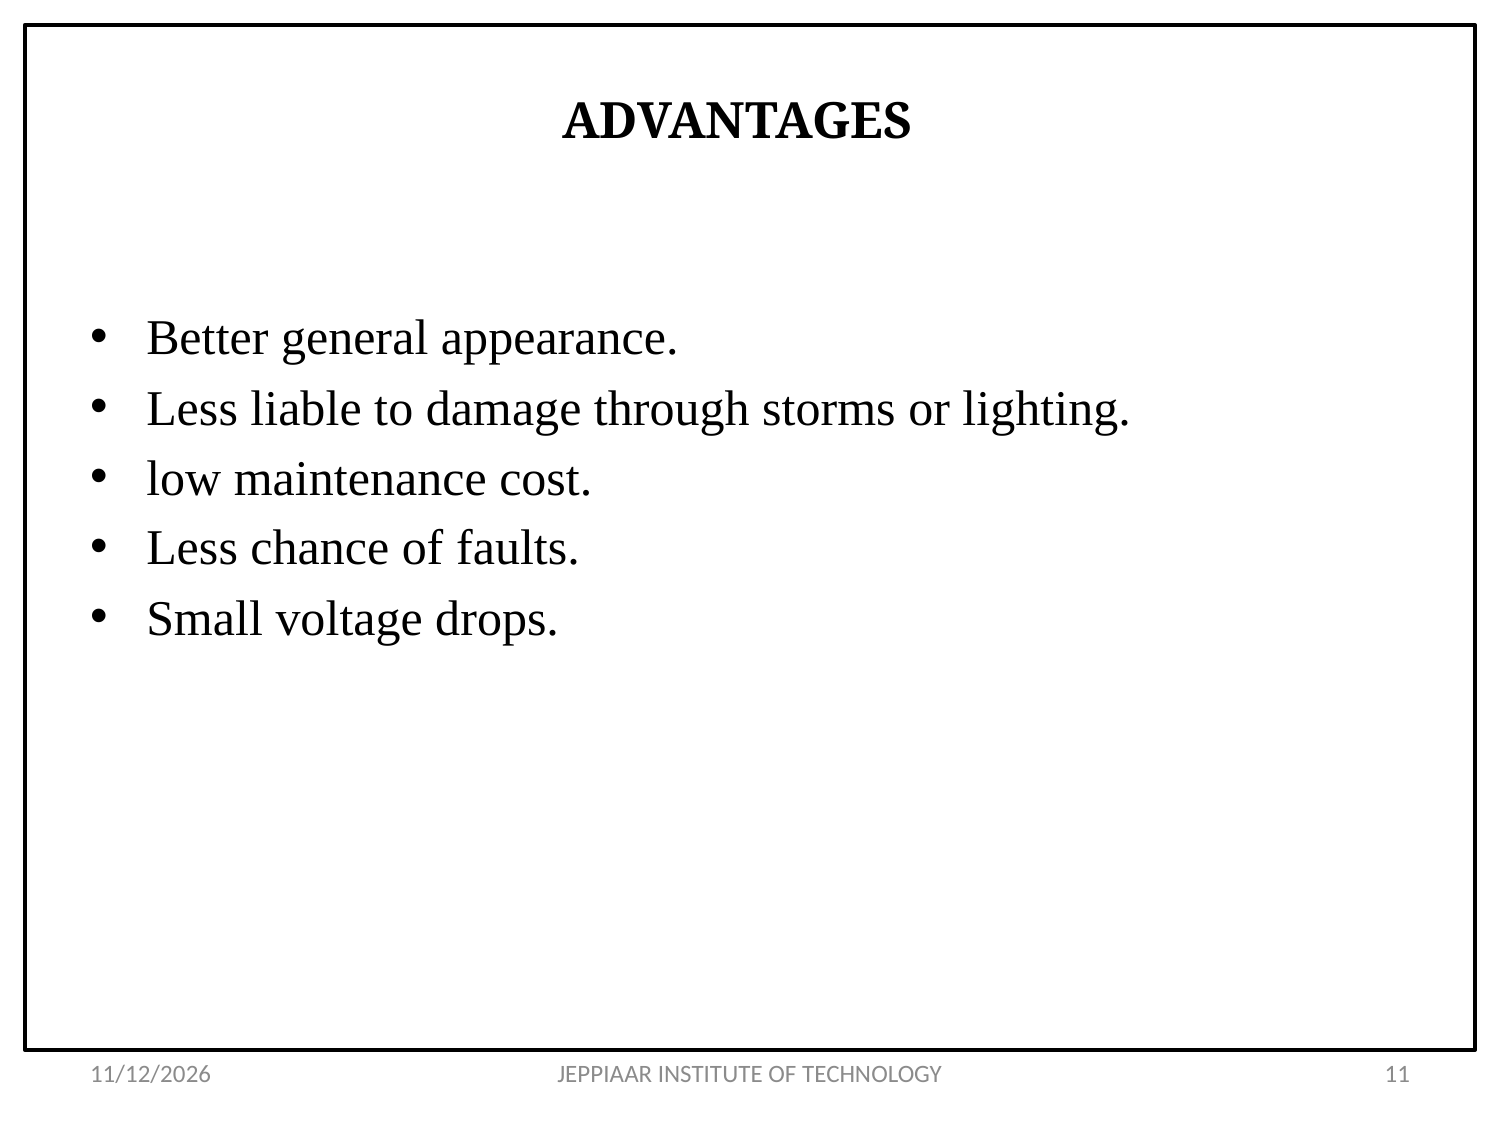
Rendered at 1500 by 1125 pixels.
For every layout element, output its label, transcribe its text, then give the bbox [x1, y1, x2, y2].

text_box [23, 23, 1477, 1052]
slide_number 11 [1074, 1042, 1425, 1103]
text_box [74, 212, 1425, 738]
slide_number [75, 1042, 425, 1103]
footer JEPPIAAR INSTITUTE OF TECHNOLOGY [512, 1042, 988, 1103]
